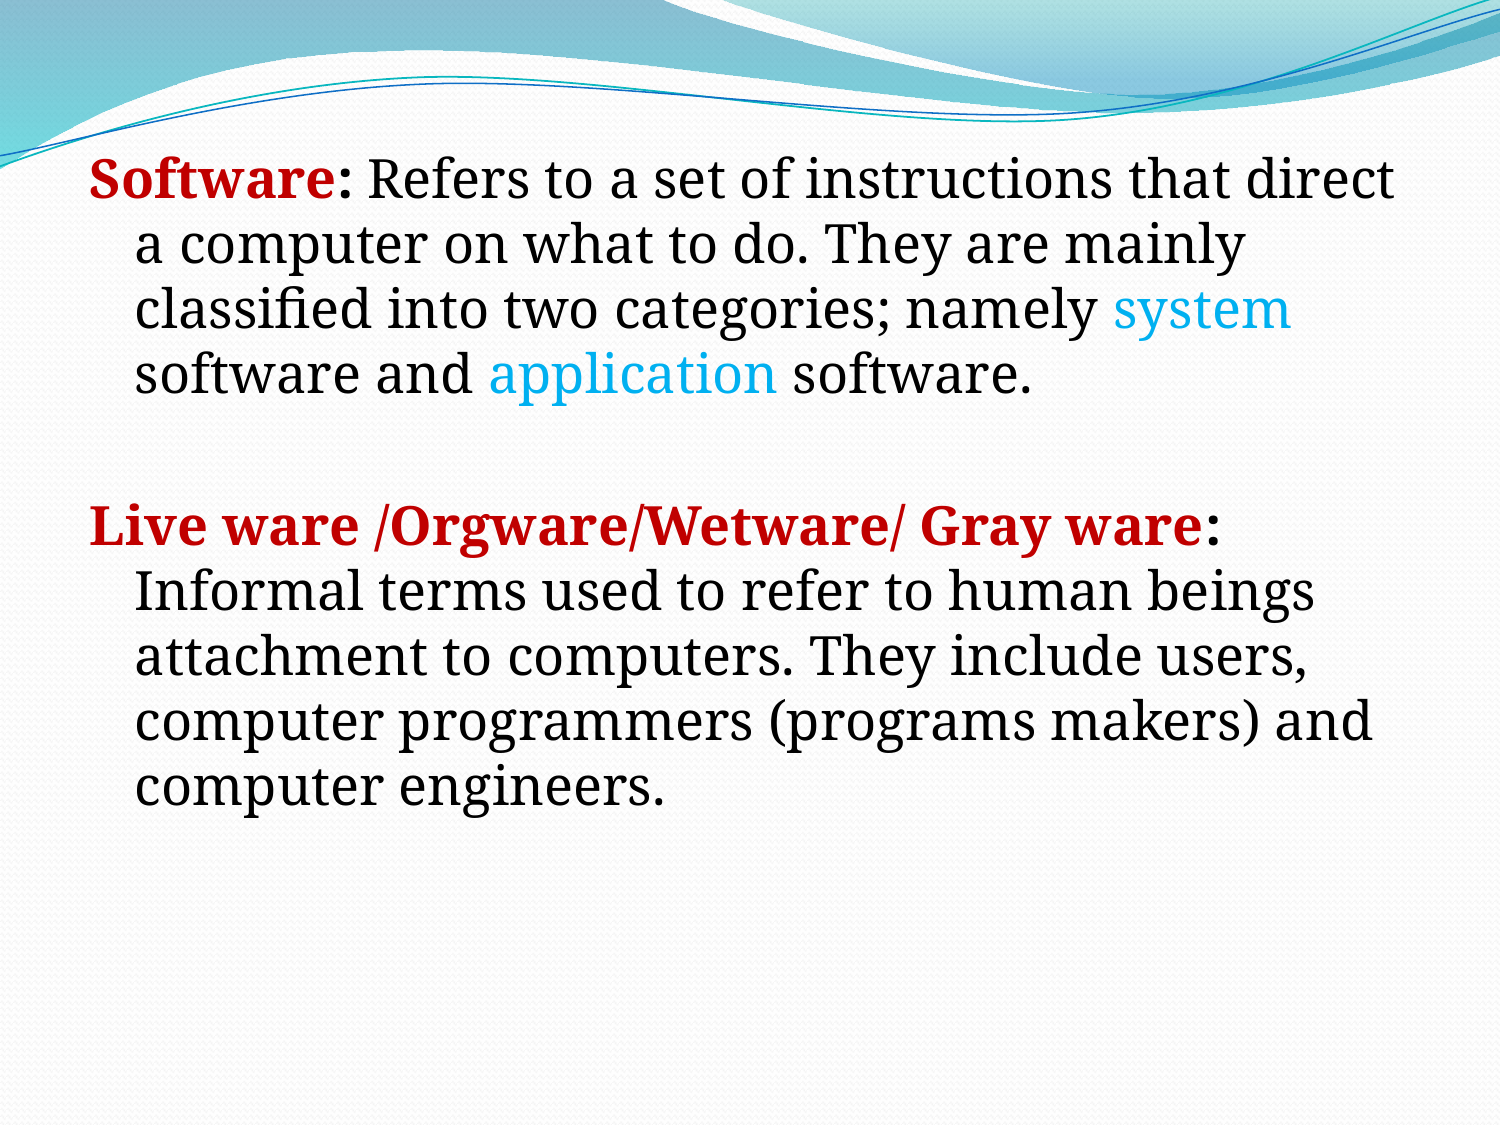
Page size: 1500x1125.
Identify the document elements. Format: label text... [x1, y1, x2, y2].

list Software: Refers to a set of instructions that direct a computer on what to do. They are mainly classified into two categories; namely system software and application software. Live ware /Orgware/Wetware/ Gray ware: Informal terms used to refer to human beings attachment to computers. They include users, computer programmers (programs makers) and computer engineers. [75, 137, 1425, 1038]
